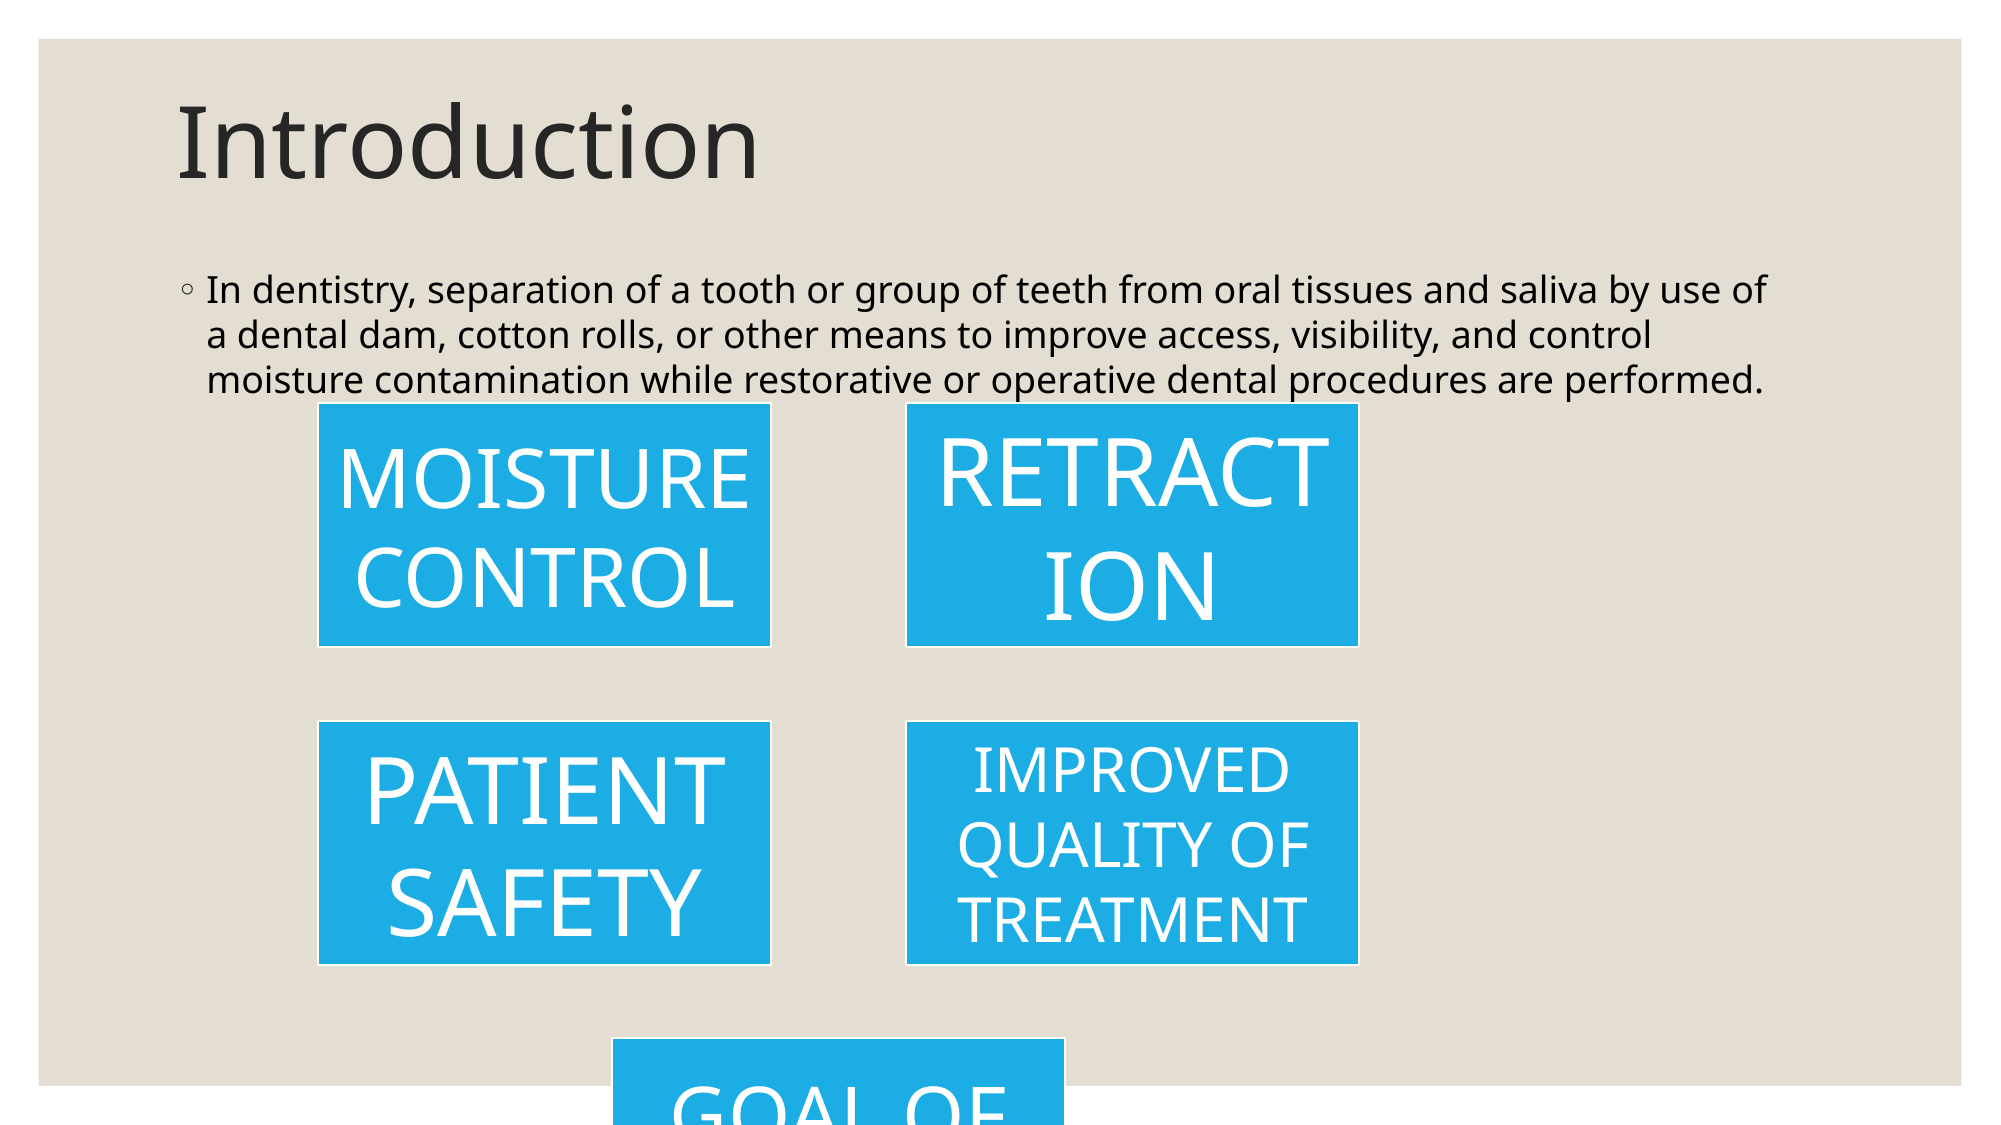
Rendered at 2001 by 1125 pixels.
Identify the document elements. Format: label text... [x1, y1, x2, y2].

title Introduction [161, 33, 1812, 258]
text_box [318, 402, 1360, 1075]
list In dentistry, separation of a tooth or group of teeth from oral tissues and saliva by use of a dental dam, cotton rolls, or other means to improve access, visibility, and control moisture contamination while restorative or operative dental procedures are performed. [161, 258, 1812, 904]
